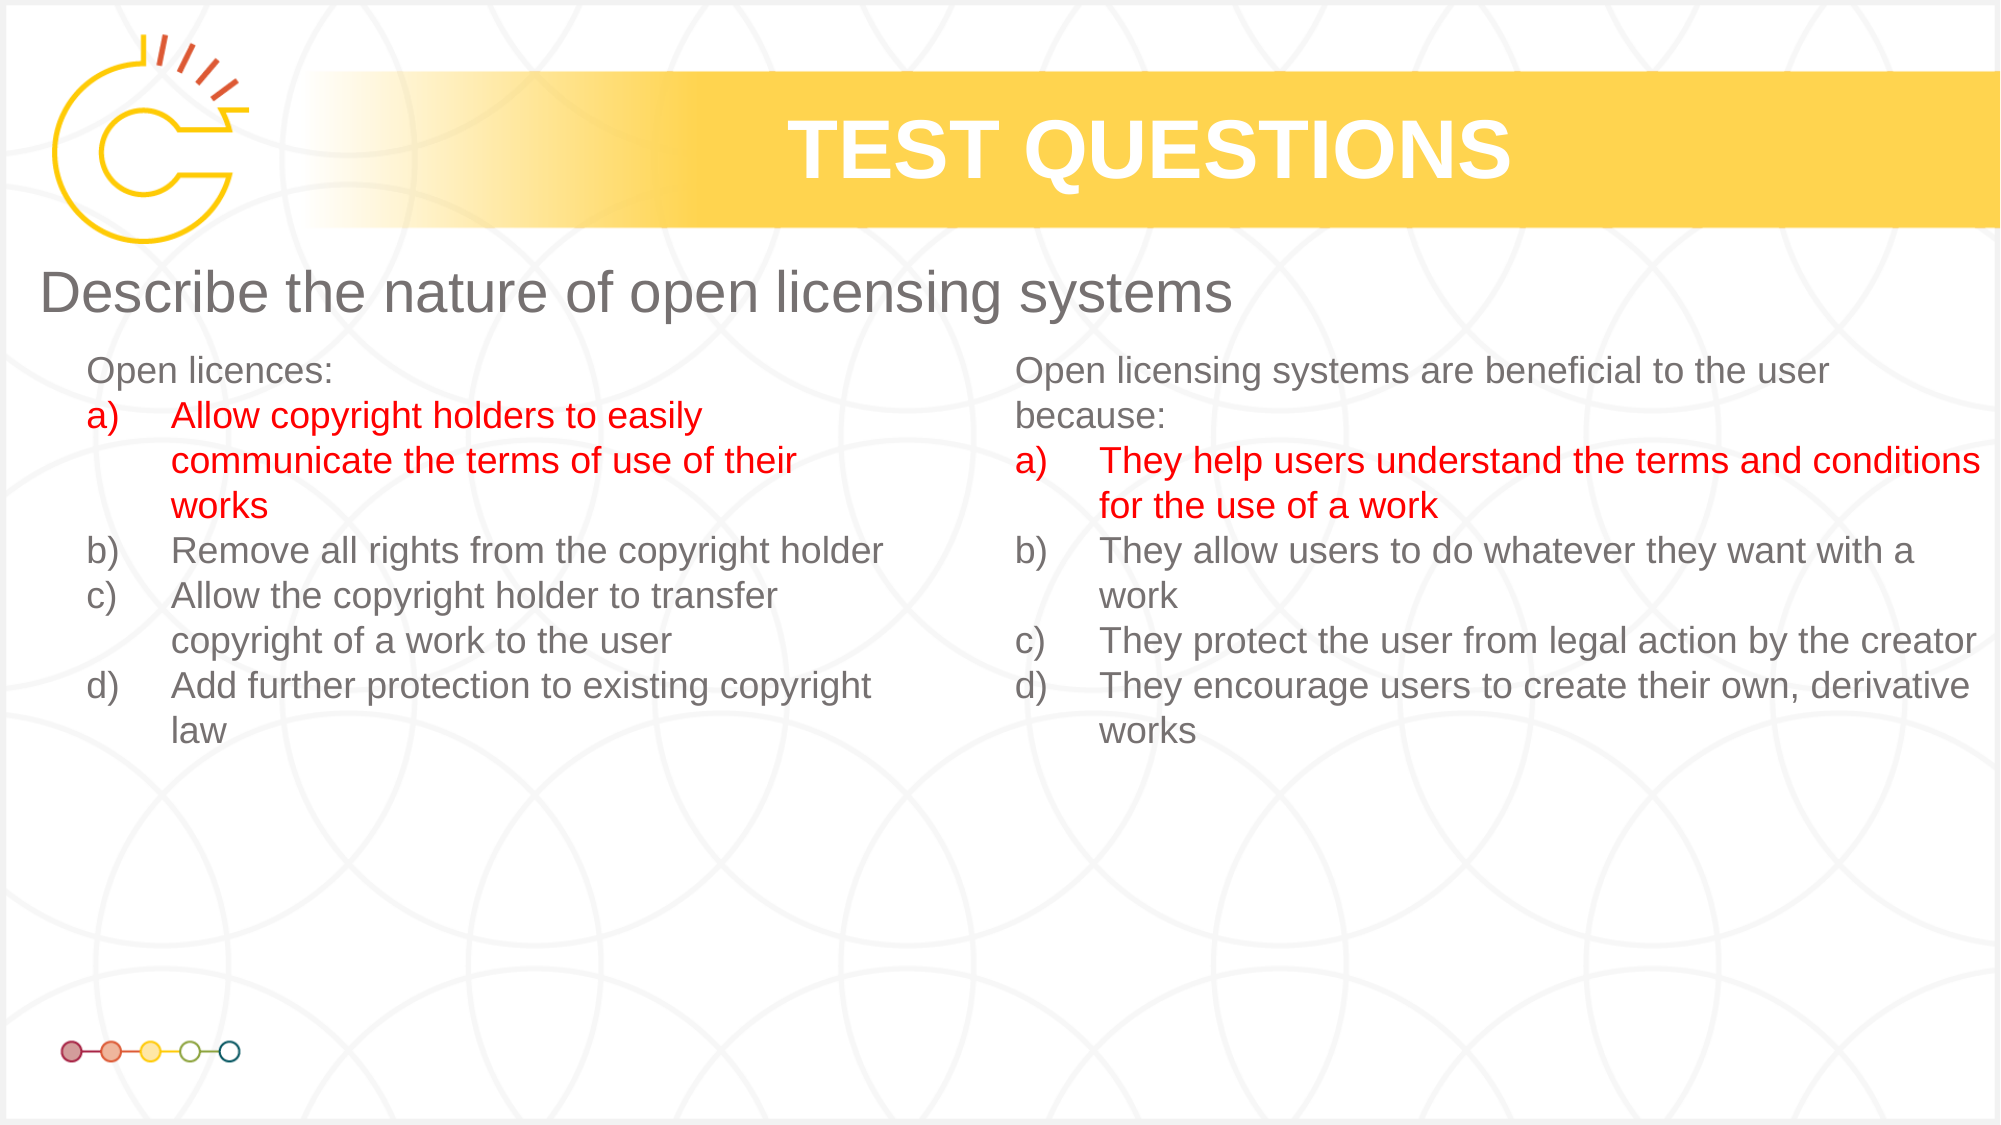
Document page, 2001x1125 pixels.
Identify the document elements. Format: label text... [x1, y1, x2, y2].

picture [0, 0, 2001, 1125]
title TEST QUESTIONS [438, 86, 1863, 229]
text_box Open licensing systems are beneficial to the user because: They help users understand the terms and conditions for the use of a work They allow users to do whatever they want with a work They protect the user from legal action by the creator They encourage users to create their own, derivative works [999, 339, 2000, 759]
text_box Open licences: Allow copyright holders to easily communicate the terms of use of their works Remove all rights from the copyright holder Allow the copyright holder to transfer copyright of a work to the user Add further protection to existing copyright law [71, 339, 905, 759]
list Describe the nature of open licensing systems [24, 254, 1281, 340]
